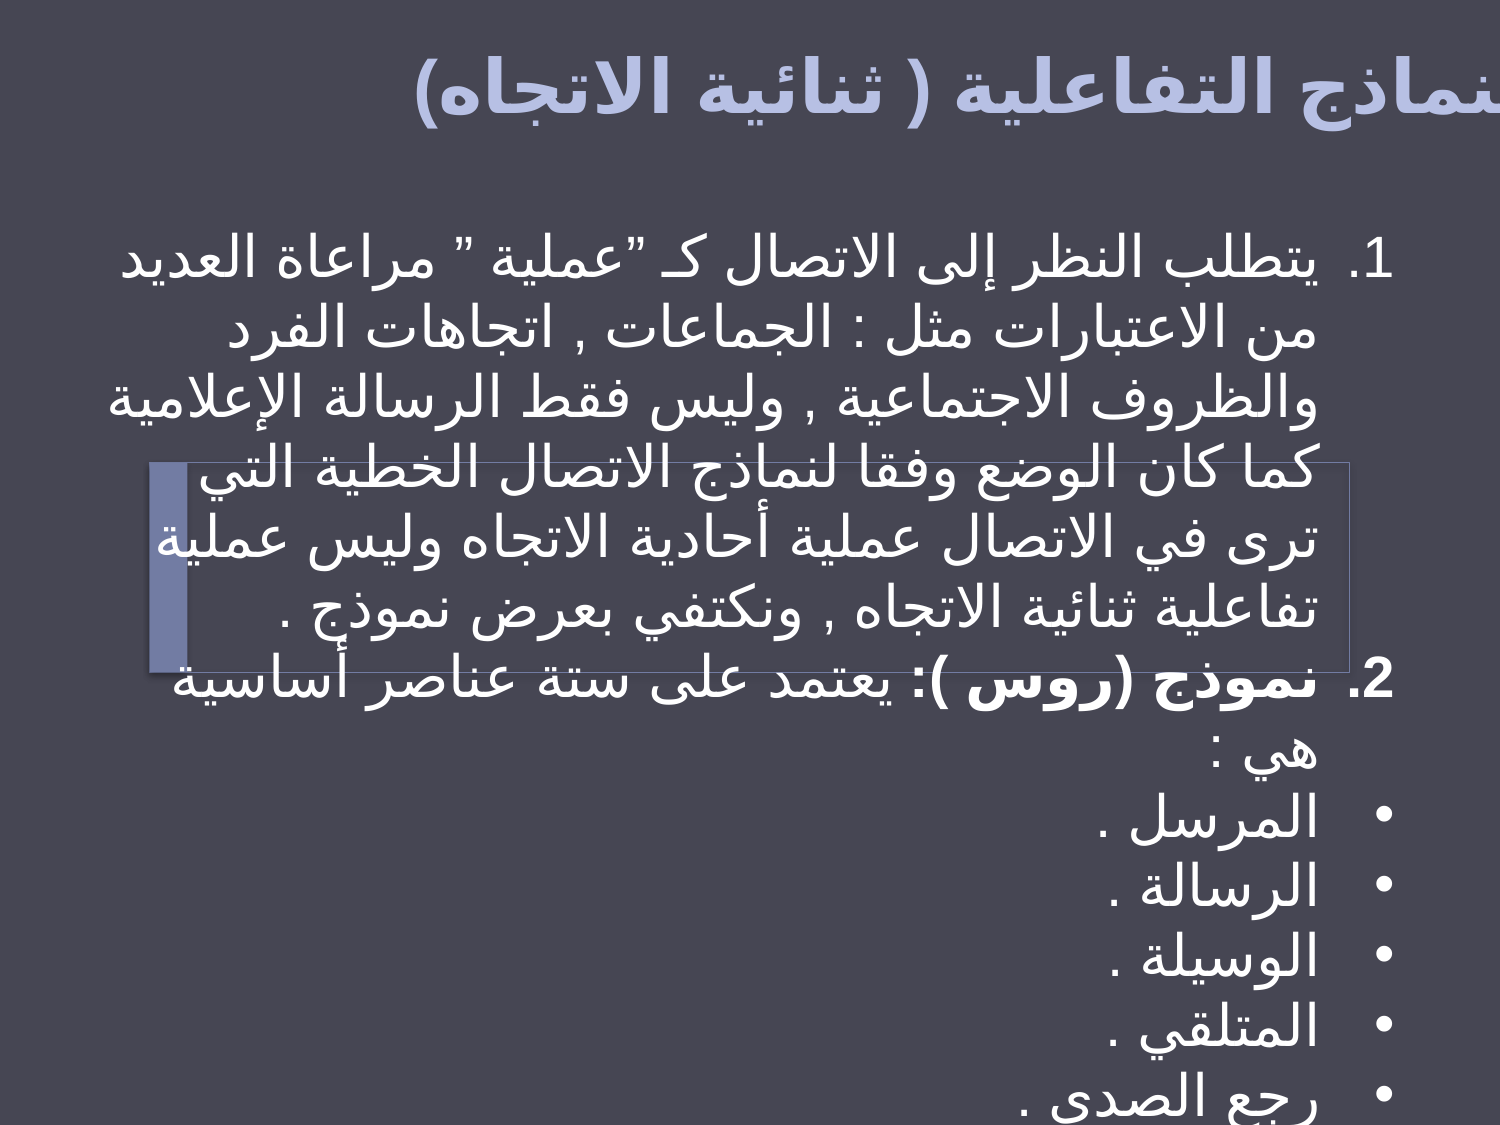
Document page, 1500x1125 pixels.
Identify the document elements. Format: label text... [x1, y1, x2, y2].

text_box أولا :النماذج التفاعلية ( ثنائية الاتجاه) [248, 30, 1500, 136]
text_box يتطلب النظر إلى الاتصال كـ ”عملية ” مراعاة العديد من الاعتبارات مثل : الجماعات , اتجاهات الفرد والظروف الاجتماعية , وليس فقط الرسالة الإعلامية كما كان الوضع وفقا لنماذج الاتصال الخطية التي ترى في الاتصال عملية أحادية الاتجاه وليس عملية تفاعلية ثنائية الاتجاه , ونكتفي بعرض نموذج . نموذج (روس ): يعتمد على ستة عناصر أساسية هي : المرسل . الرسالة . الوسيلة . المتلقي . رجع الصدى . السياق . [75, 141, 1411, 1125]
